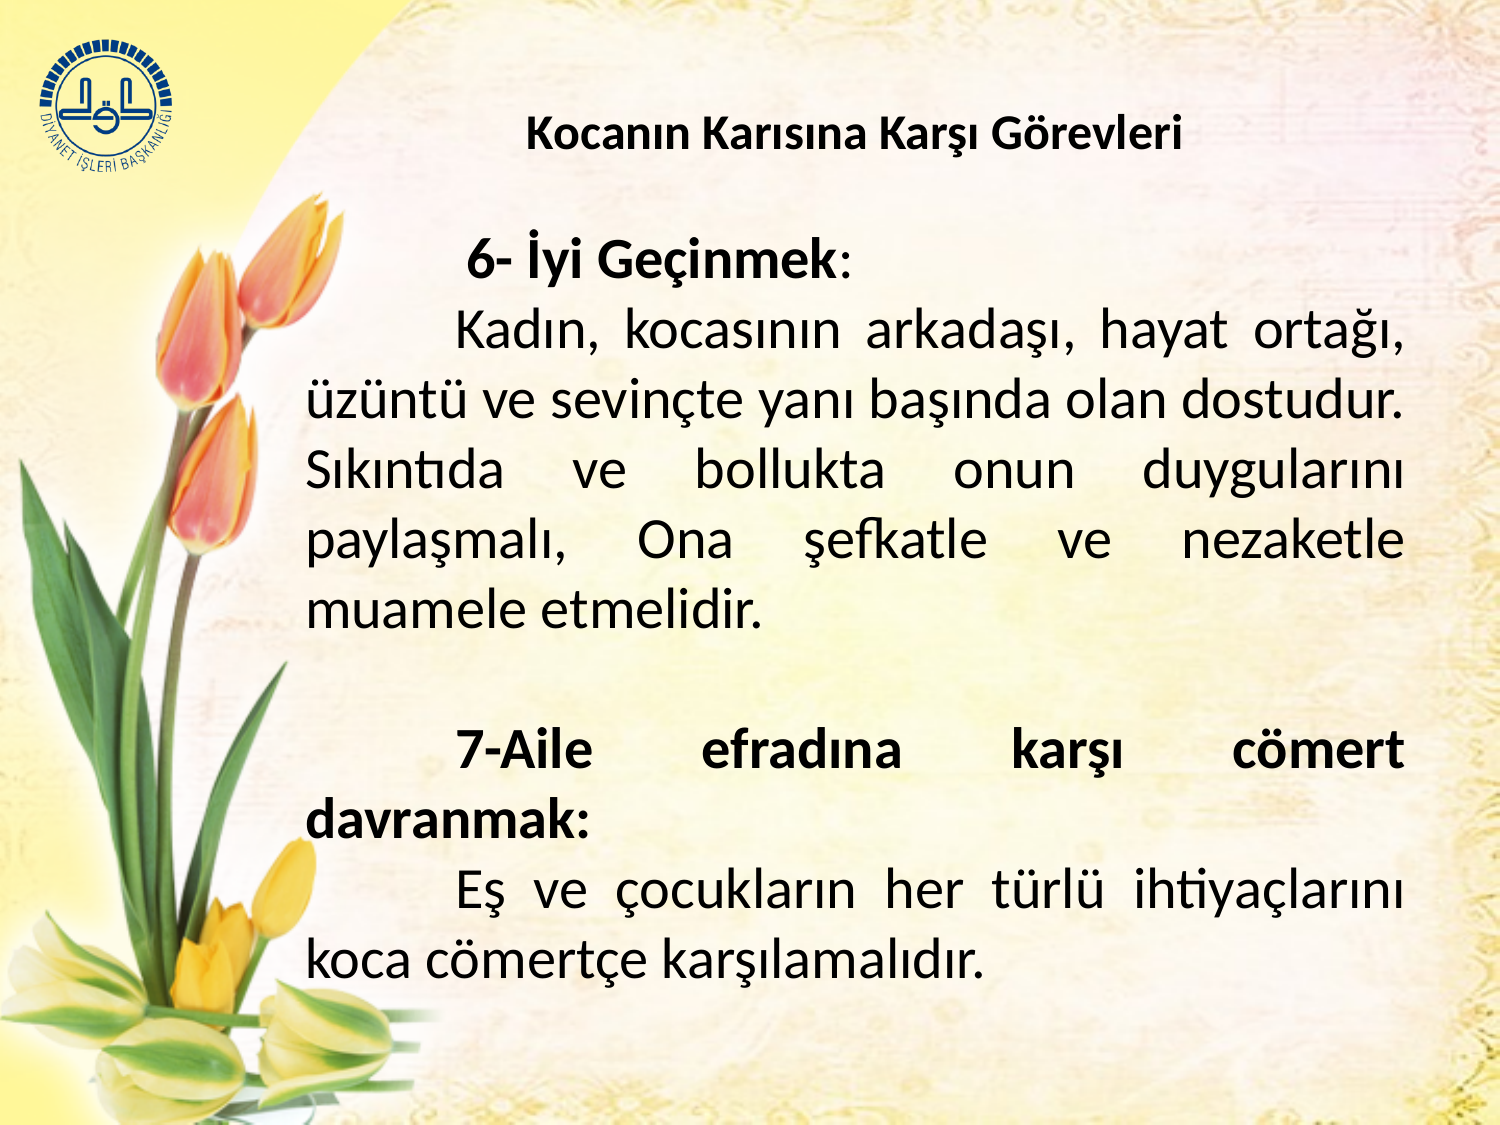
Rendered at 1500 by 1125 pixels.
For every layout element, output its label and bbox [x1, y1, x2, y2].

text_box [0, 0, 1500, 1125]
